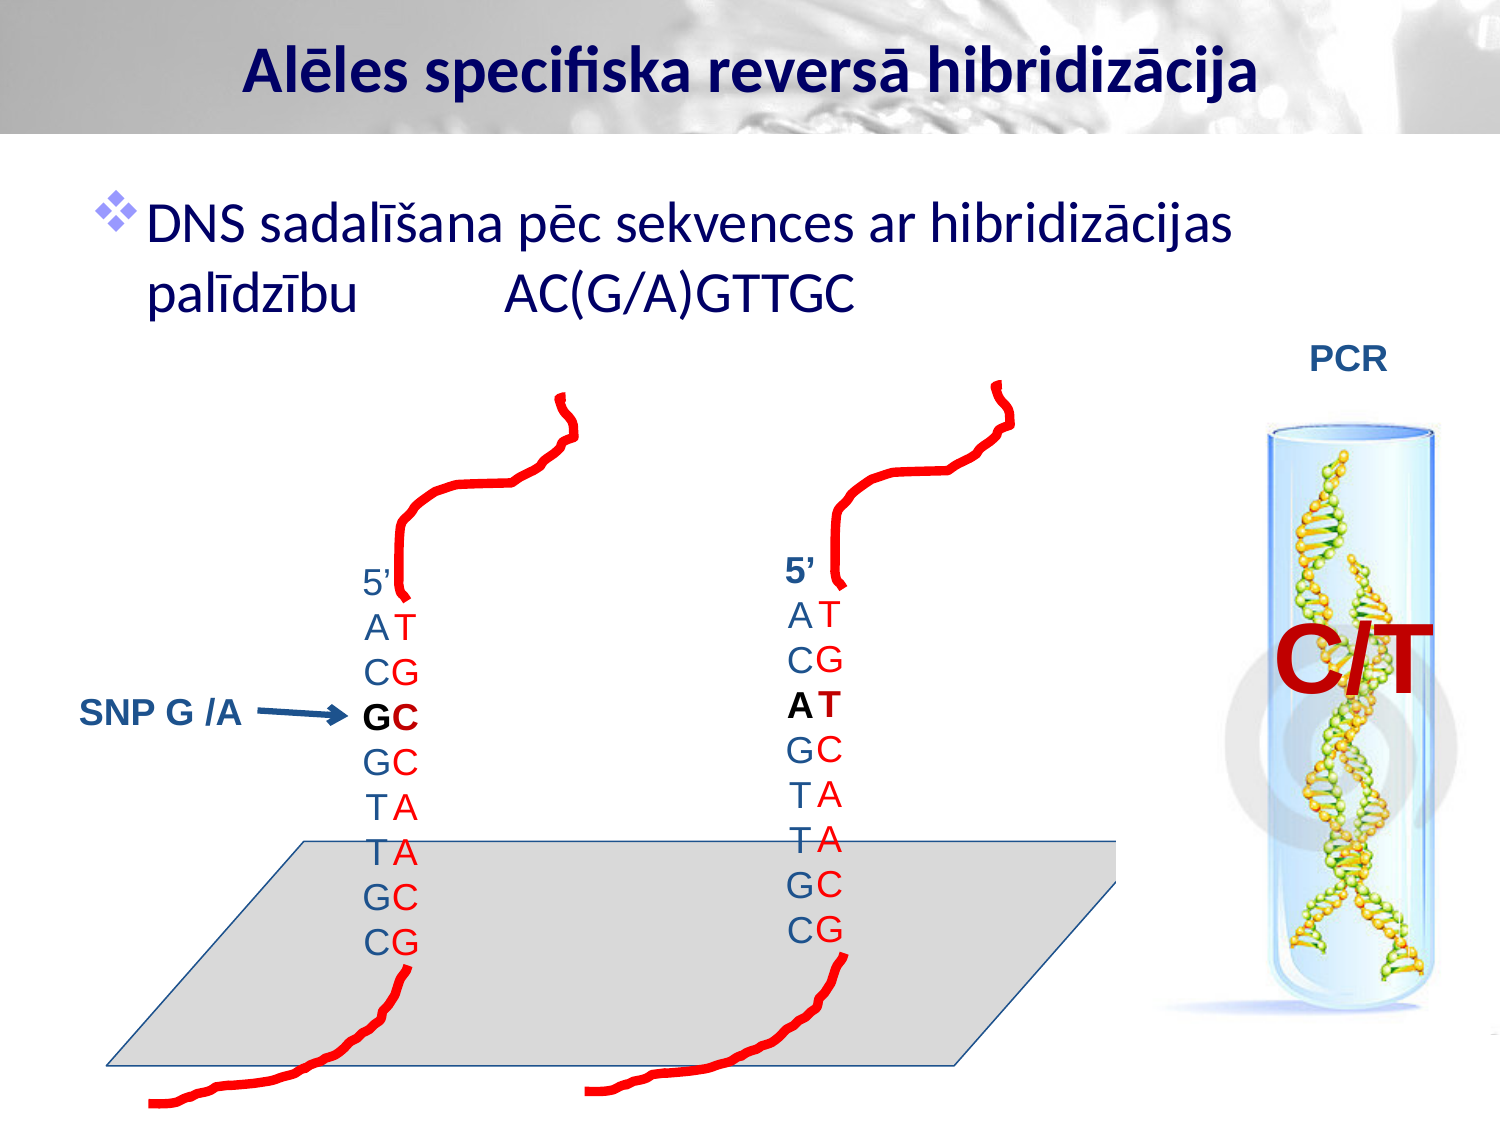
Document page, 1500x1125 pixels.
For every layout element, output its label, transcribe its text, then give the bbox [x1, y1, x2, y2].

text_box Alēles specifiska reversā hibridizācija [76, 19, 1427, 112]
list DNS sadalīšana pēc sekvences ar hibridizācijas palīdzību AC(G/A)GTTGC [74, 176, 1426, 339]
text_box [148, 396, 576, 1105]
text_box [106, 1024, 143, 1066]
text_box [584, 384, 1012, 1093]
text_box [1015, 841, 1110, 997]
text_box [1115, 326, 1500, 1036]
text_box SNP G /A [63, 680, 143, 741]
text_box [258, 710, 349, 717]
picture [0, 0, 1500, 134]
